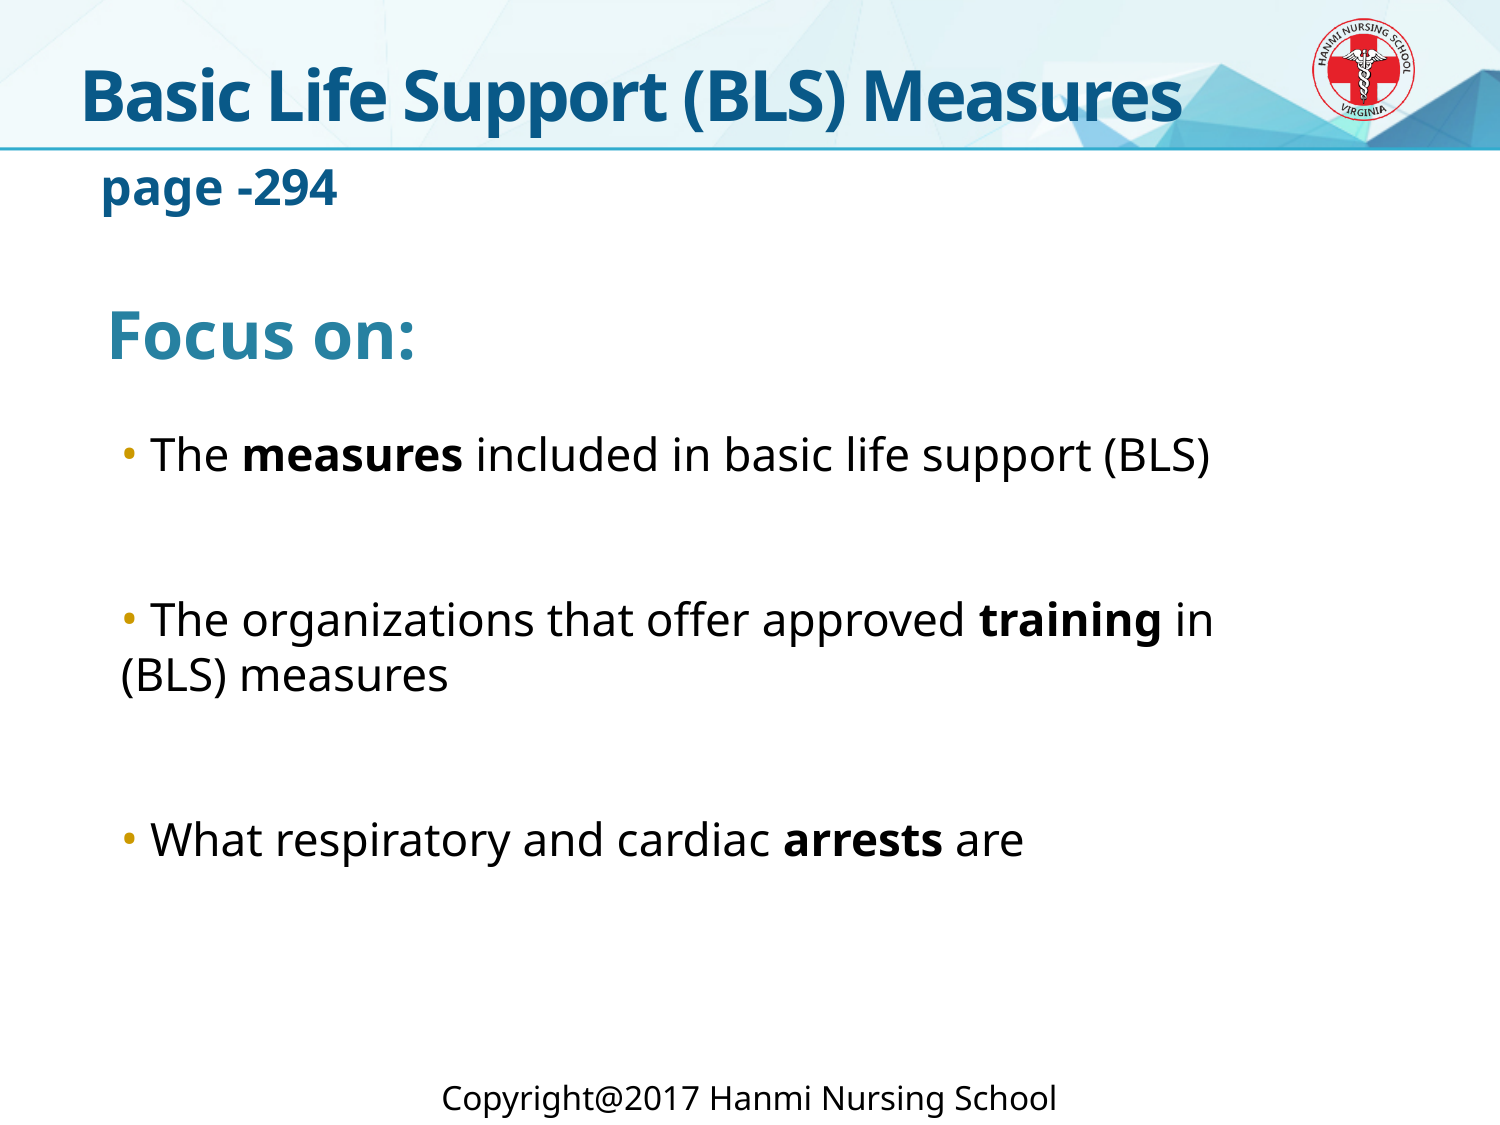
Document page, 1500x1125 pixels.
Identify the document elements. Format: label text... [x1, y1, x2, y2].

text_box page -294 [85, 148, 384, 223]
text_box Focus on: [91, 285, 432, 380]
text_box The measures included in basic life support (BLS) The organizations that offer approved training in (BLS) measures What respiratory and cardiac arrests are [106, 362, 1334, 873]
picture [0, 0, 1500, 1069]
title Basic Life Support (BLS) Measures [64, 42, 1217, 154]
text_box Copyright@2017 Hanmi Nursing School [0, 1069, 1500, 1125]
